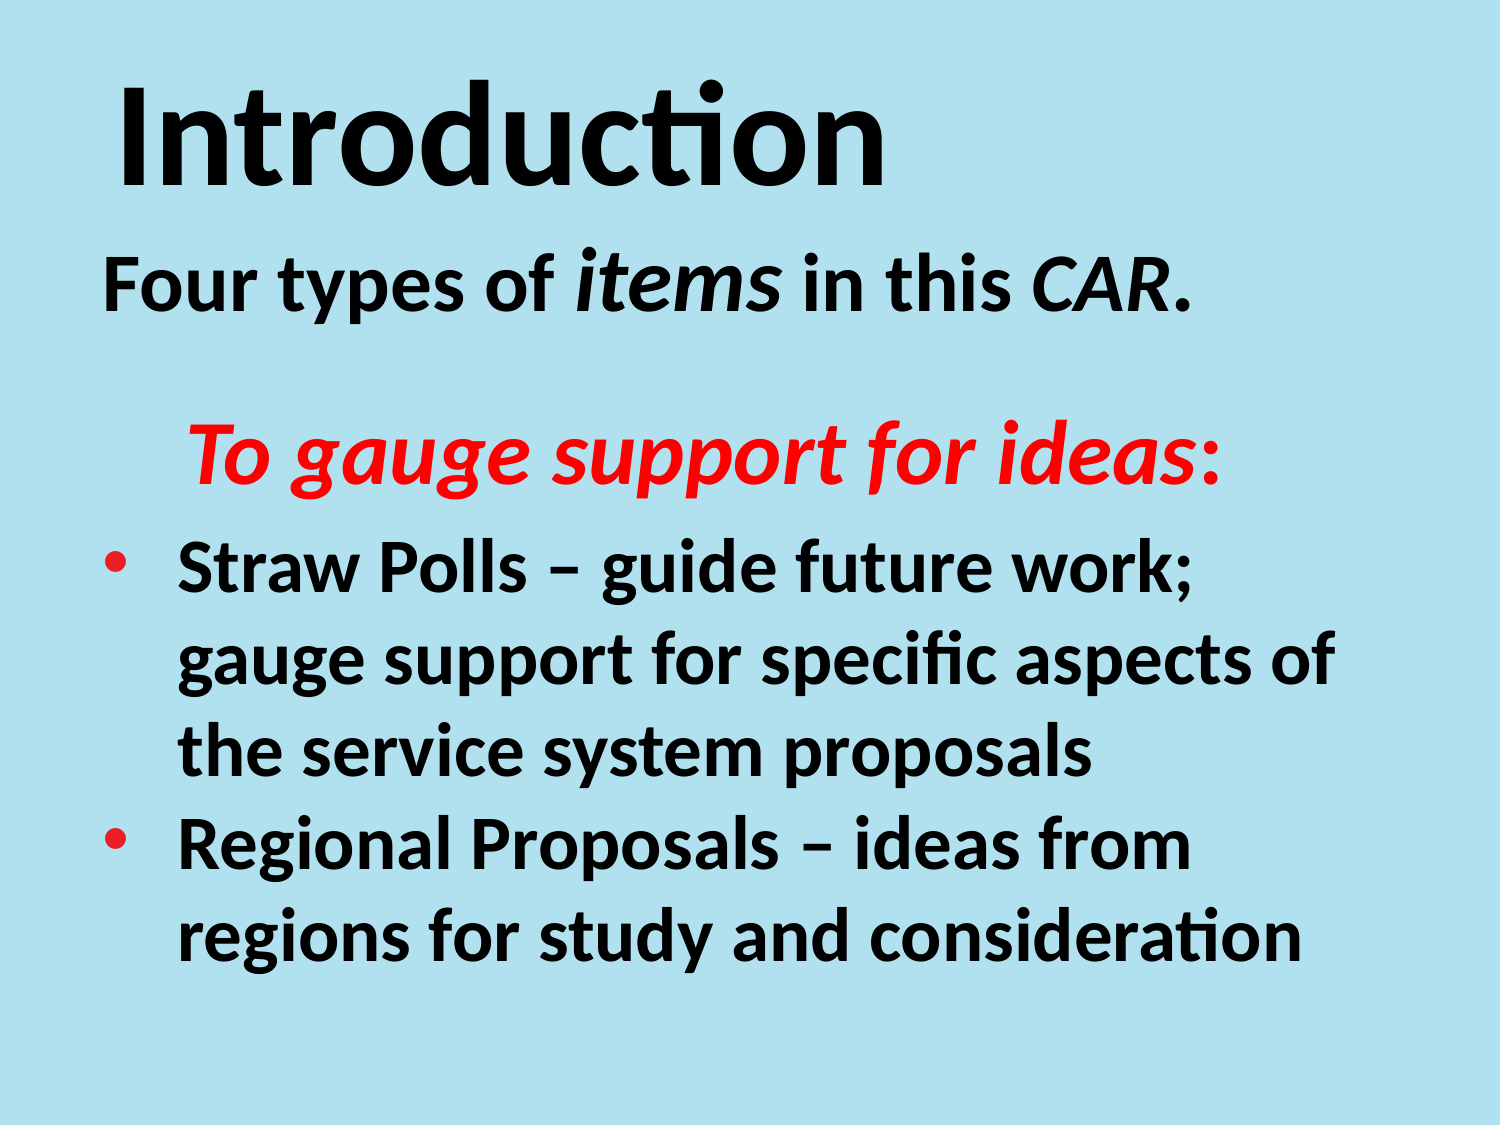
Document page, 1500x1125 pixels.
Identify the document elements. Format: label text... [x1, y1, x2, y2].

subtitle Four types of items in this CAR. To gauge support for ideas: Straw Polls – guide future work; gauge support for specific aspects of the service system proposals Regional Proposals – ideas from regions for study and consideration [87, 212, 1413, 1075]
title Introduction [99, 24, 1388, 212]
